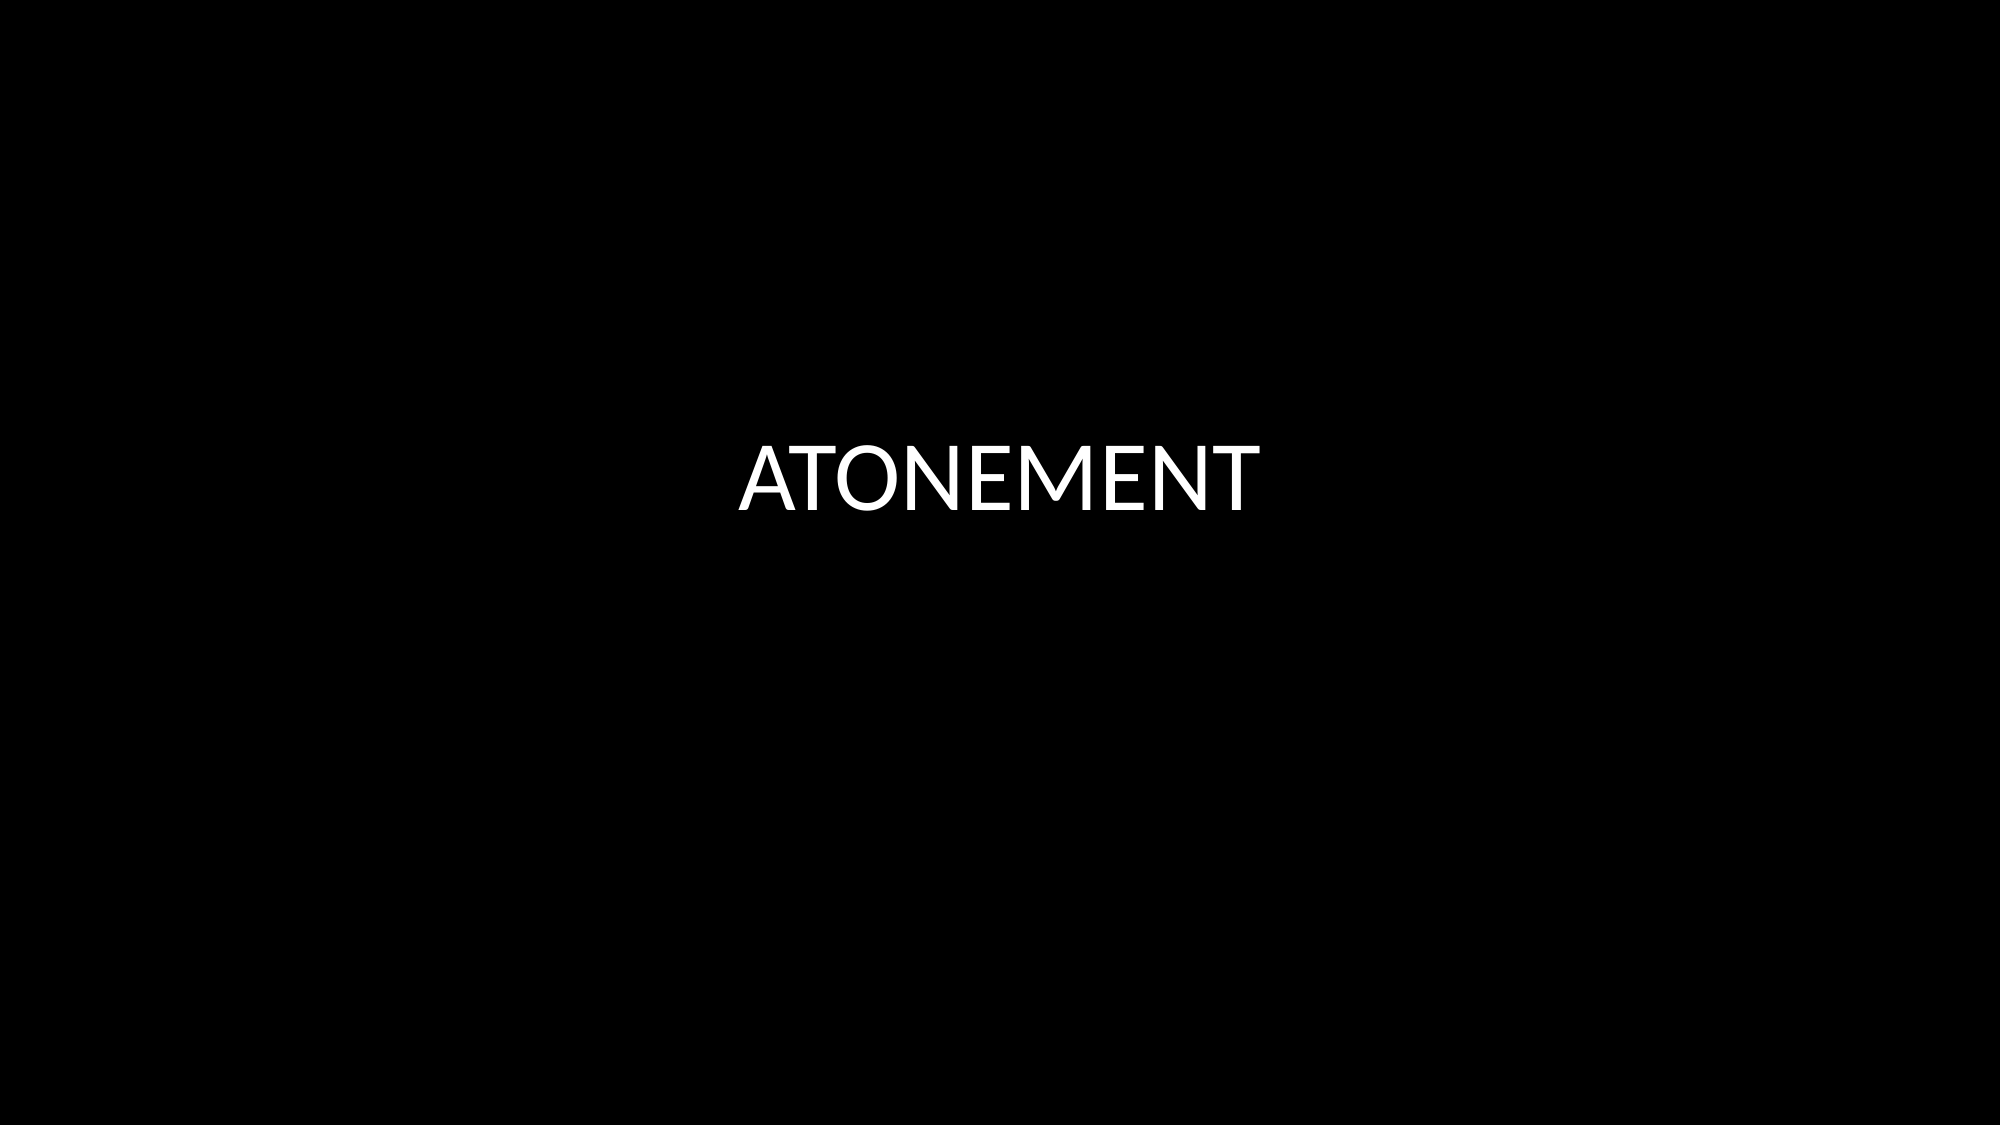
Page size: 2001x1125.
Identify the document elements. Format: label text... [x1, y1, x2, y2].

title ATONEMENT [150, 349, 1850, 591]
